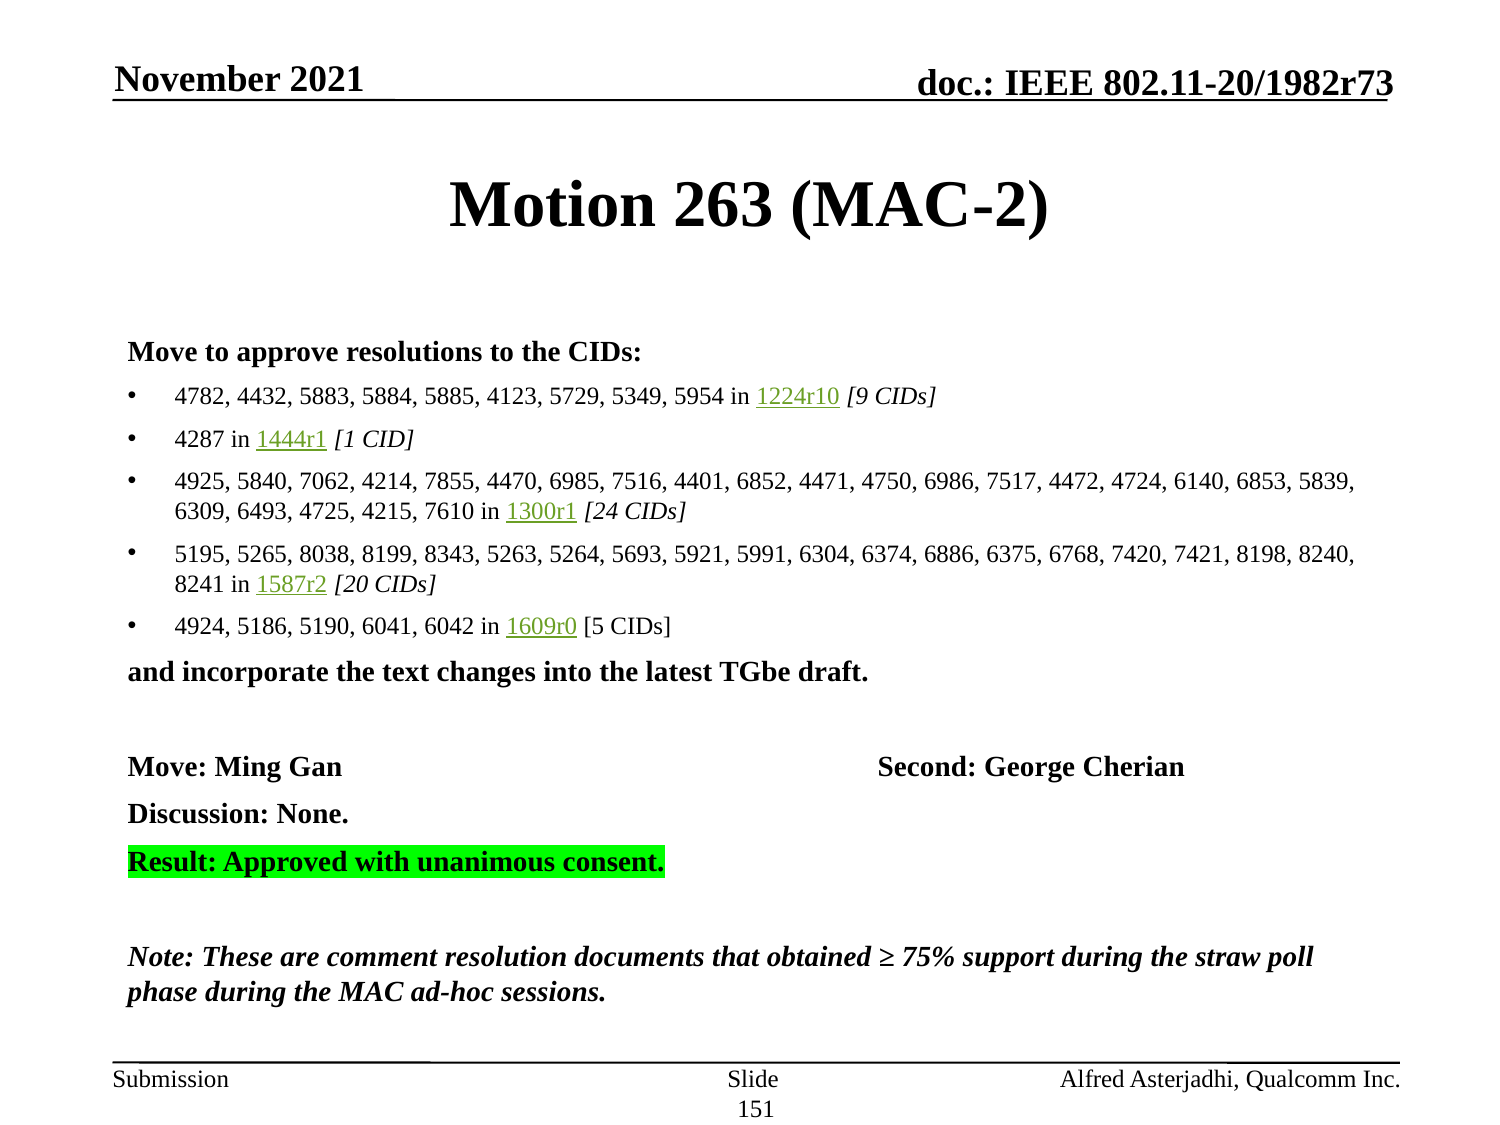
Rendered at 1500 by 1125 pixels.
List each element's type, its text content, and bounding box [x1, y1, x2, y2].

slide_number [114, 54, 423, 100]
title Motion 263 (MAC-2) [112, 112, 1388, 288]
footer Alfred Asterjadhi, Qualcomm Inc. [878, 1061, 1402, 1093]
list Move to approve resolutions to the CIDs: 4782, 4432, 5883, 5884, 5885, 4123, 5729, 5349, 5954 in 1224r10 [9 CIDs] 4287 in 1444r1 [1 CID] 4925, 5840, 7062, 4214, 7855, 4470, 6985, 7516, 4401, 6852, 4471, 4750, 6986, 7517, 4472, 4724, 6140, 6853, 5839, 6309, 6493, 4725, 4215, 7610 in 1300r1 [24 CIDs] 5195, 5265, 8038, 8199, 8343, 5263, 5264, 5693, 5921, 5991, 6304, 6374, 6886, 6375, 6768, 7420, 7421, 8198, 8240, 8241 in 1587r2 [20 CIDs] 4924, 5186, 5190, 6041, 6042 in 1609r0 [5 CIDs] and incorporate the text changes into the latest TGbe draft. Move: Ming Gan Second: George Cherian Discussion: None. Result: Approved with unanimous consent. Note: These are comment resolution documents that obtained ≥ 75% support during the straw poll phase during the MAC ad-hoc sessions. [112, 324, 1388, 1063]
slide_number Slide 151 [712, 1061, 800, 1123]
